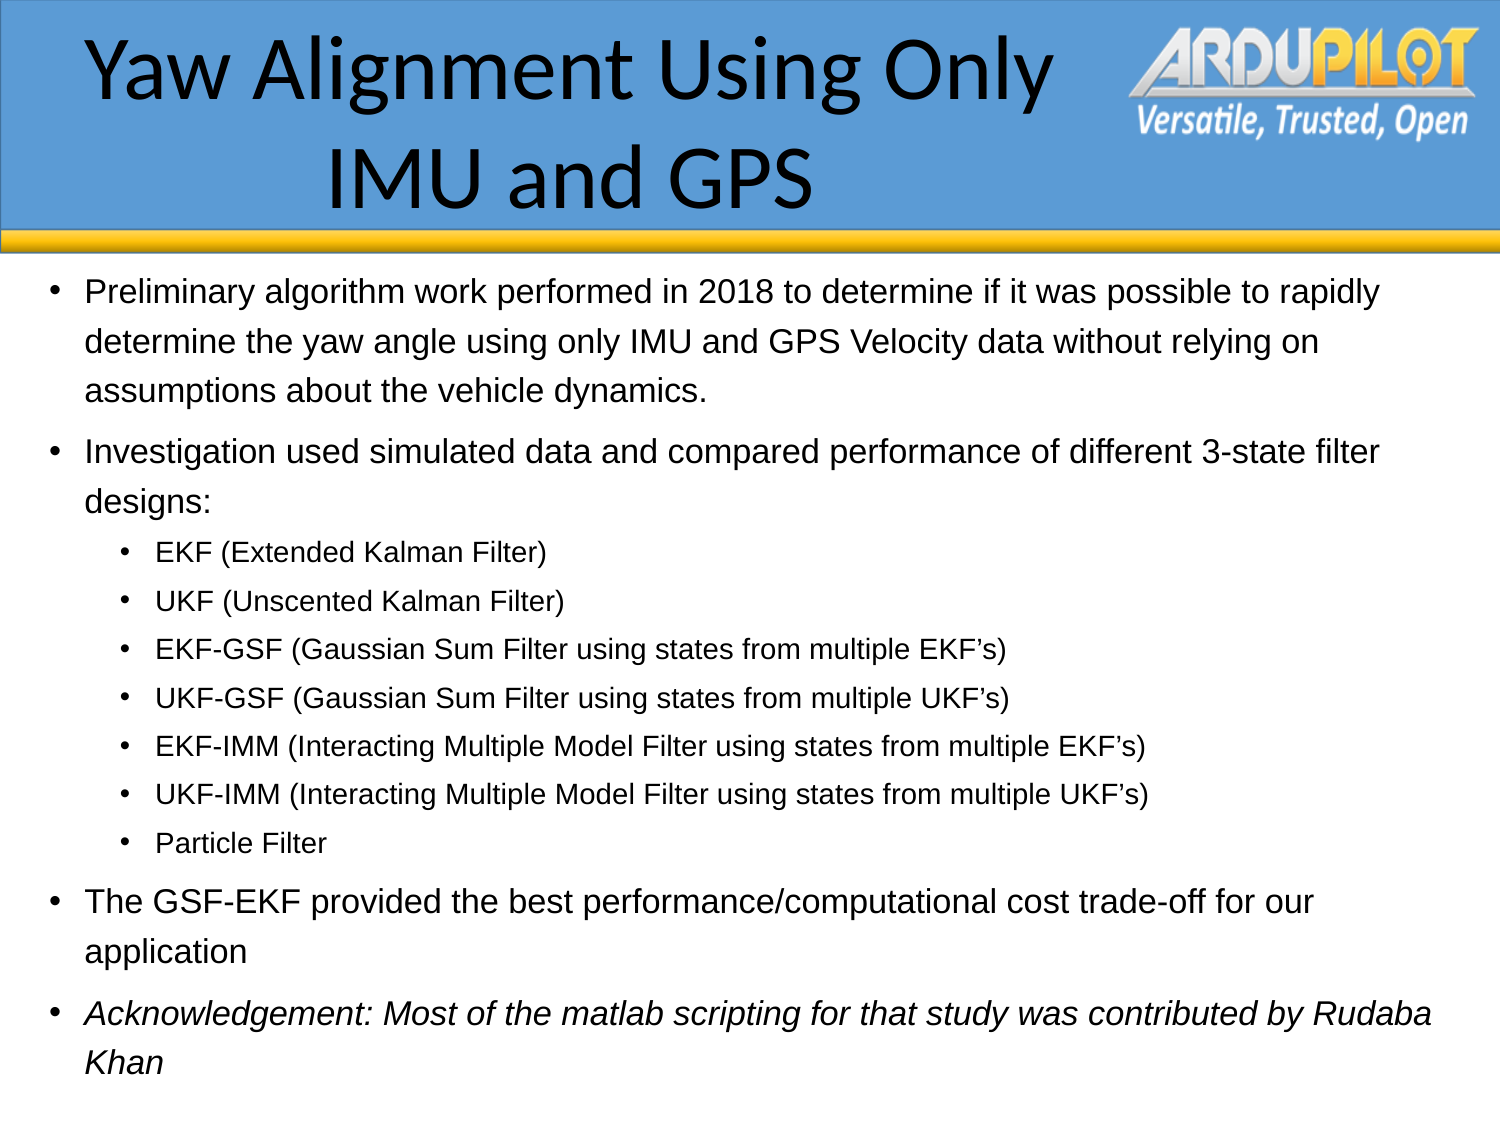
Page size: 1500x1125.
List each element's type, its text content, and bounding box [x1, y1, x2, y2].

text_box Preliminary algorithm work performed in 2018 to determine if it was possible to rapidly determine the yaw angle using only IMU and GPS Velocity data without relying on assumptions about the vehicle dynamics. Investigation used simulated data and compared performance of different 3-state filter designs: EKF (Extended Kalman Filter) UKF (Unscented Kalman Filter) EKF-GSF (Gaussian Sum Filter using states from multiple EKF’s) UKF-GSF (Gaussian Sum Filter using states from multiple UKF’s) EKF-IMM (Interacting Multiple Model Filter using states from multiple EKF’s) UKF-IMM (Interacting Multiple Model Filter using states from multiple UKF’s) Particle Filter The GSF-EKF provided the best performance/computational cost trade-off for our application Acknowledgement: Most of the matlab scripting for that study was contributed by Rudaba Khan [34, 253, 1460, 1092]
picture [0, 0, 1500, 1125]
title Yaw Alignment Using Only IMU and GPS [34, 22, 1107, 213]
